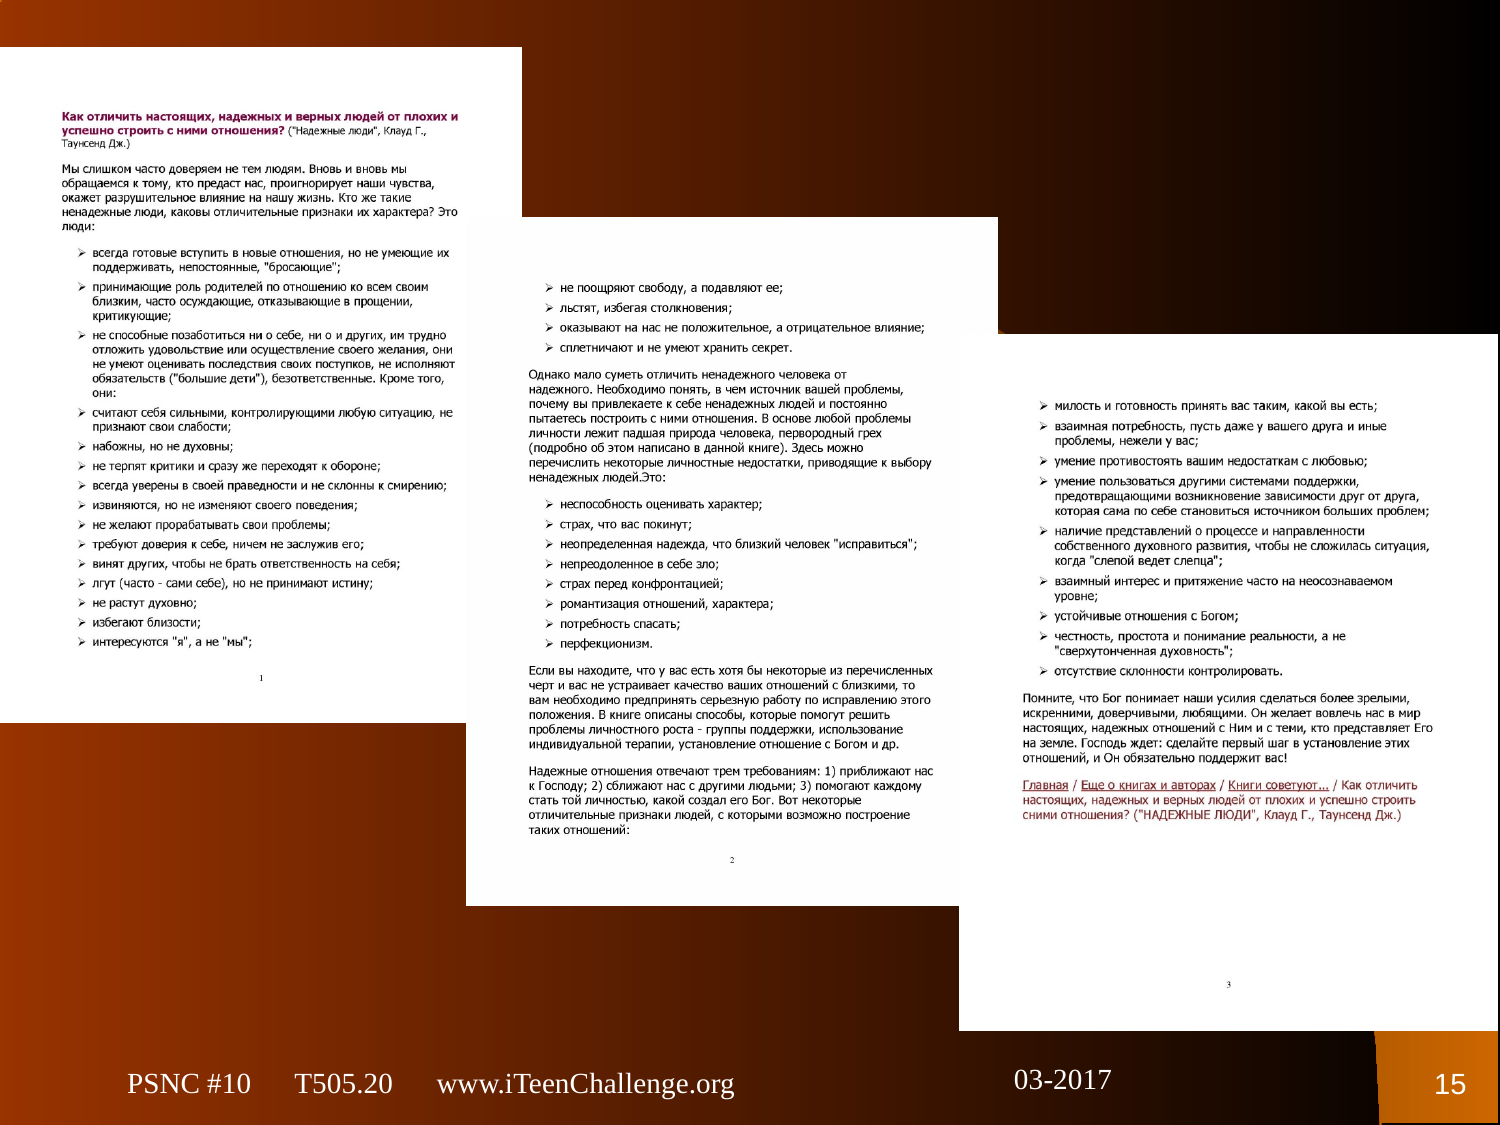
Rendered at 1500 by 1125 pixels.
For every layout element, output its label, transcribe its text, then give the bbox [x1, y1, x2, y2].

footer PSNC #10 T505.20 www.iTeenChallenge.org [111, 1044, 813, 1120]
slide_number 03-2017 [814, 1046, 1128, 1110]
picture [466, 217, 1498, 1031]
slide_number 15 [1169, 1040, 1483, 1101]
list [0, 47, 522, 724]
